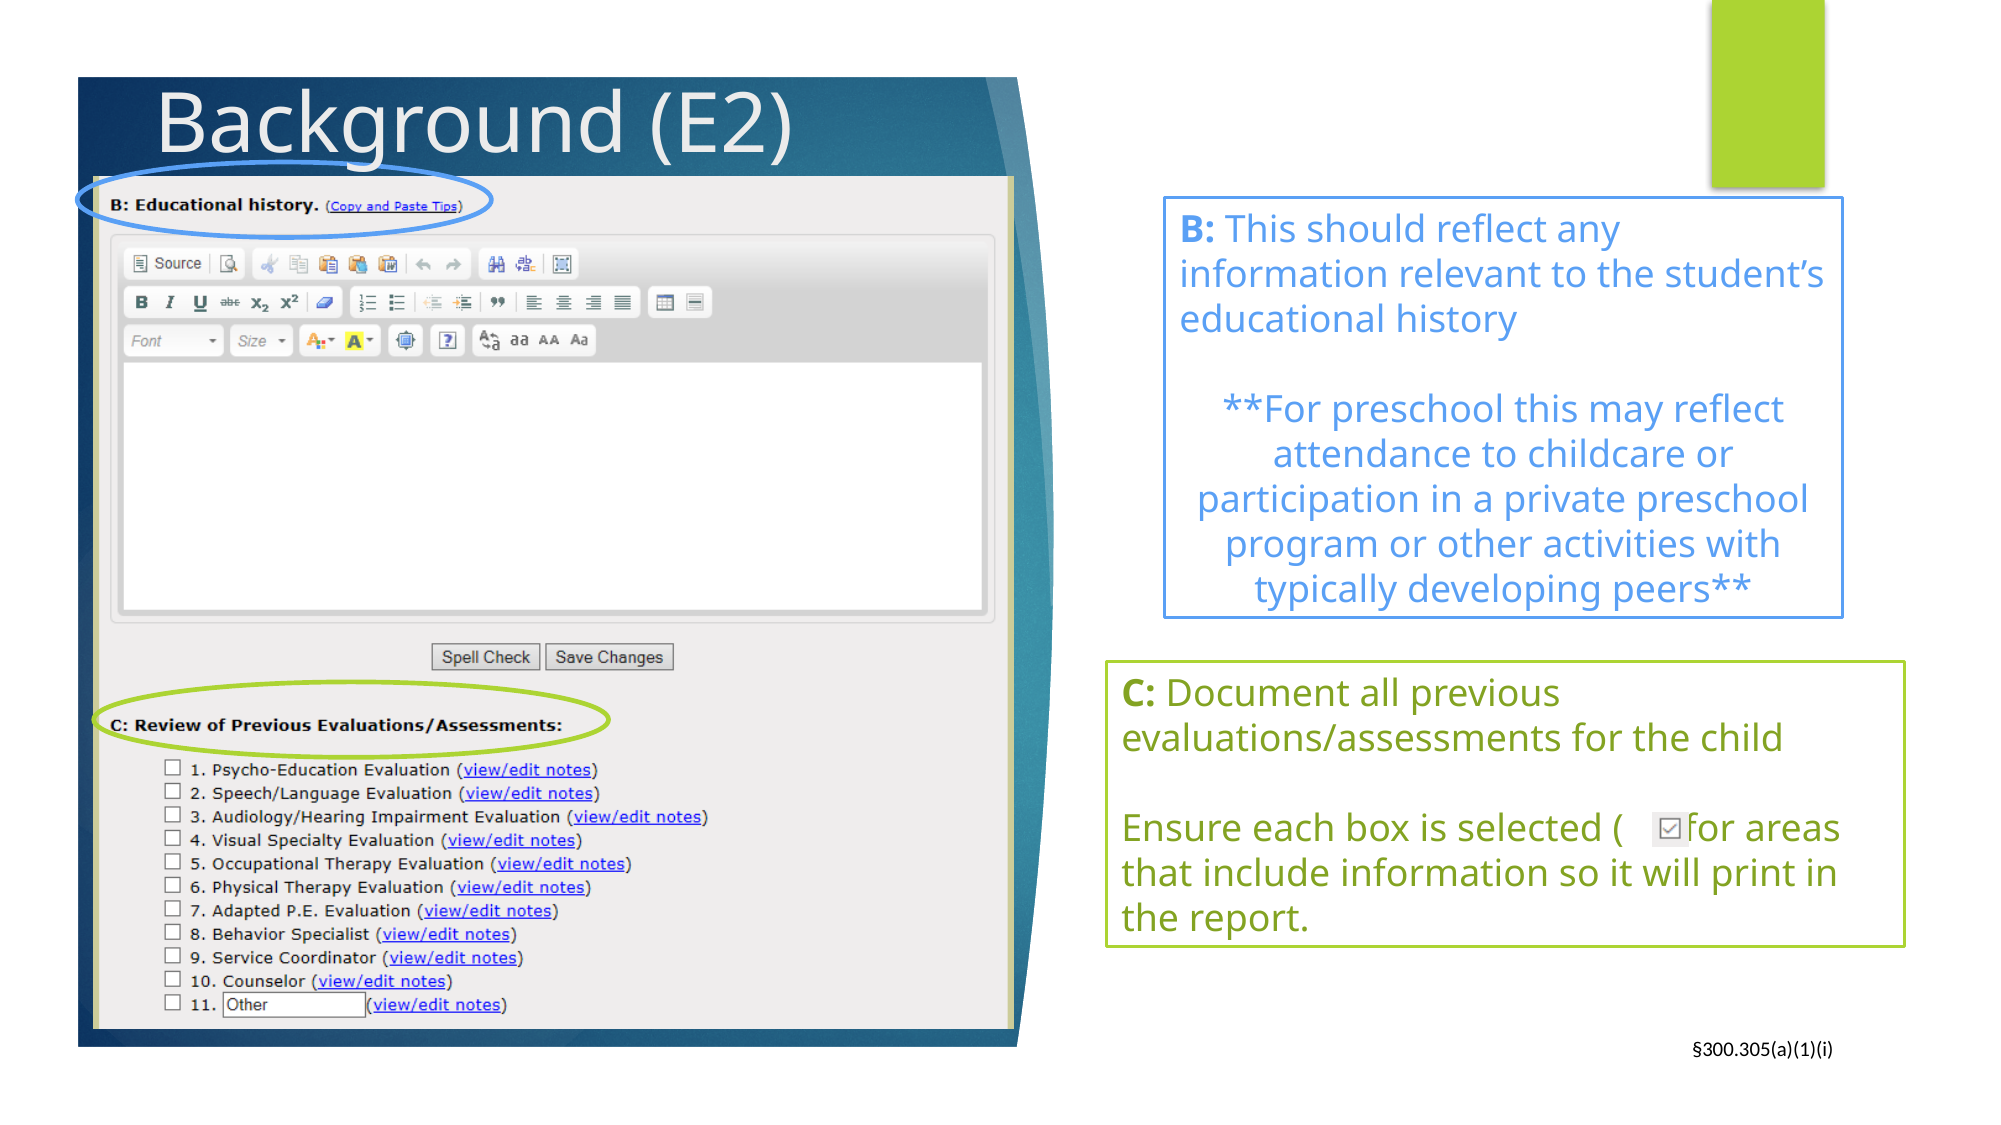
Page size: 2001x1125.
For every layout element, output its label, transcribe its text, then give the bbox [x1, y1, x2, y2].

text_box B: This should reflect any information relevant to the student’s educational history **For preschool this may reflect attendance to childcare or participation in a private preschool program or other activities with typically developing peers** [1164, 197, 1843, 618]
picture [93, 176, 1014, 1029]
picture [1651, 812, 1689, 848]
title Background (E2) [139, 61, 1577, 178]
text_box §300.305(a)(1)(i) [1677, 1028, 1905, 1069]
text_box [75, 186, 87, 213]
text_box C: Document all previous evaluations/assessments for the child Ensure each box is selected ( ) for areas that include information so it will print in the report. [1106, 661, 1905, 947]
